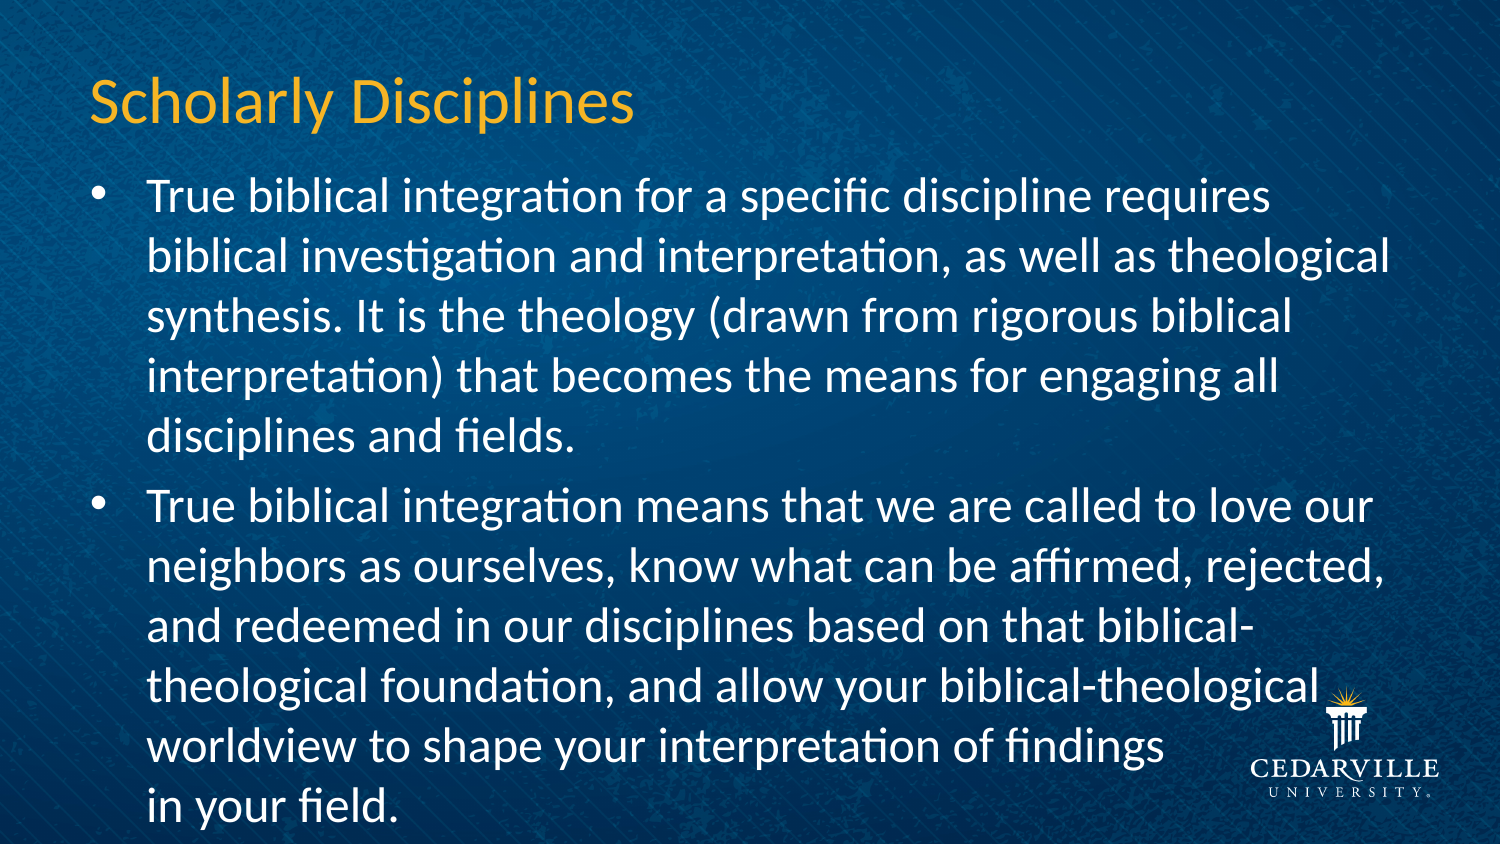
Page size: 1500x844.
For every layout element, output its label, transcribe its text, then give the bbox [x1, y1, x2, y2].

picture [0, 0, 1500, 844]
list True biblical integration for a specific discipline requires biblical investigation and interpretation, as well as theological synthesis. It is the theology (drawn from rigorous biblical interpretation) that becomes the means for engaging all disciplines and fields. True biblical integration means that we are called to love our neighbors as ourselves, know what can be affirmed, rejected, and redeemed in our disciplines based on that biblical-theological foundation, and allow your biblical-theological worldview to shape your interpretation of findings in your field. [75, 154, 1425, 754]
title Scholarly Disciplines [75, 49, 1425, 129]
